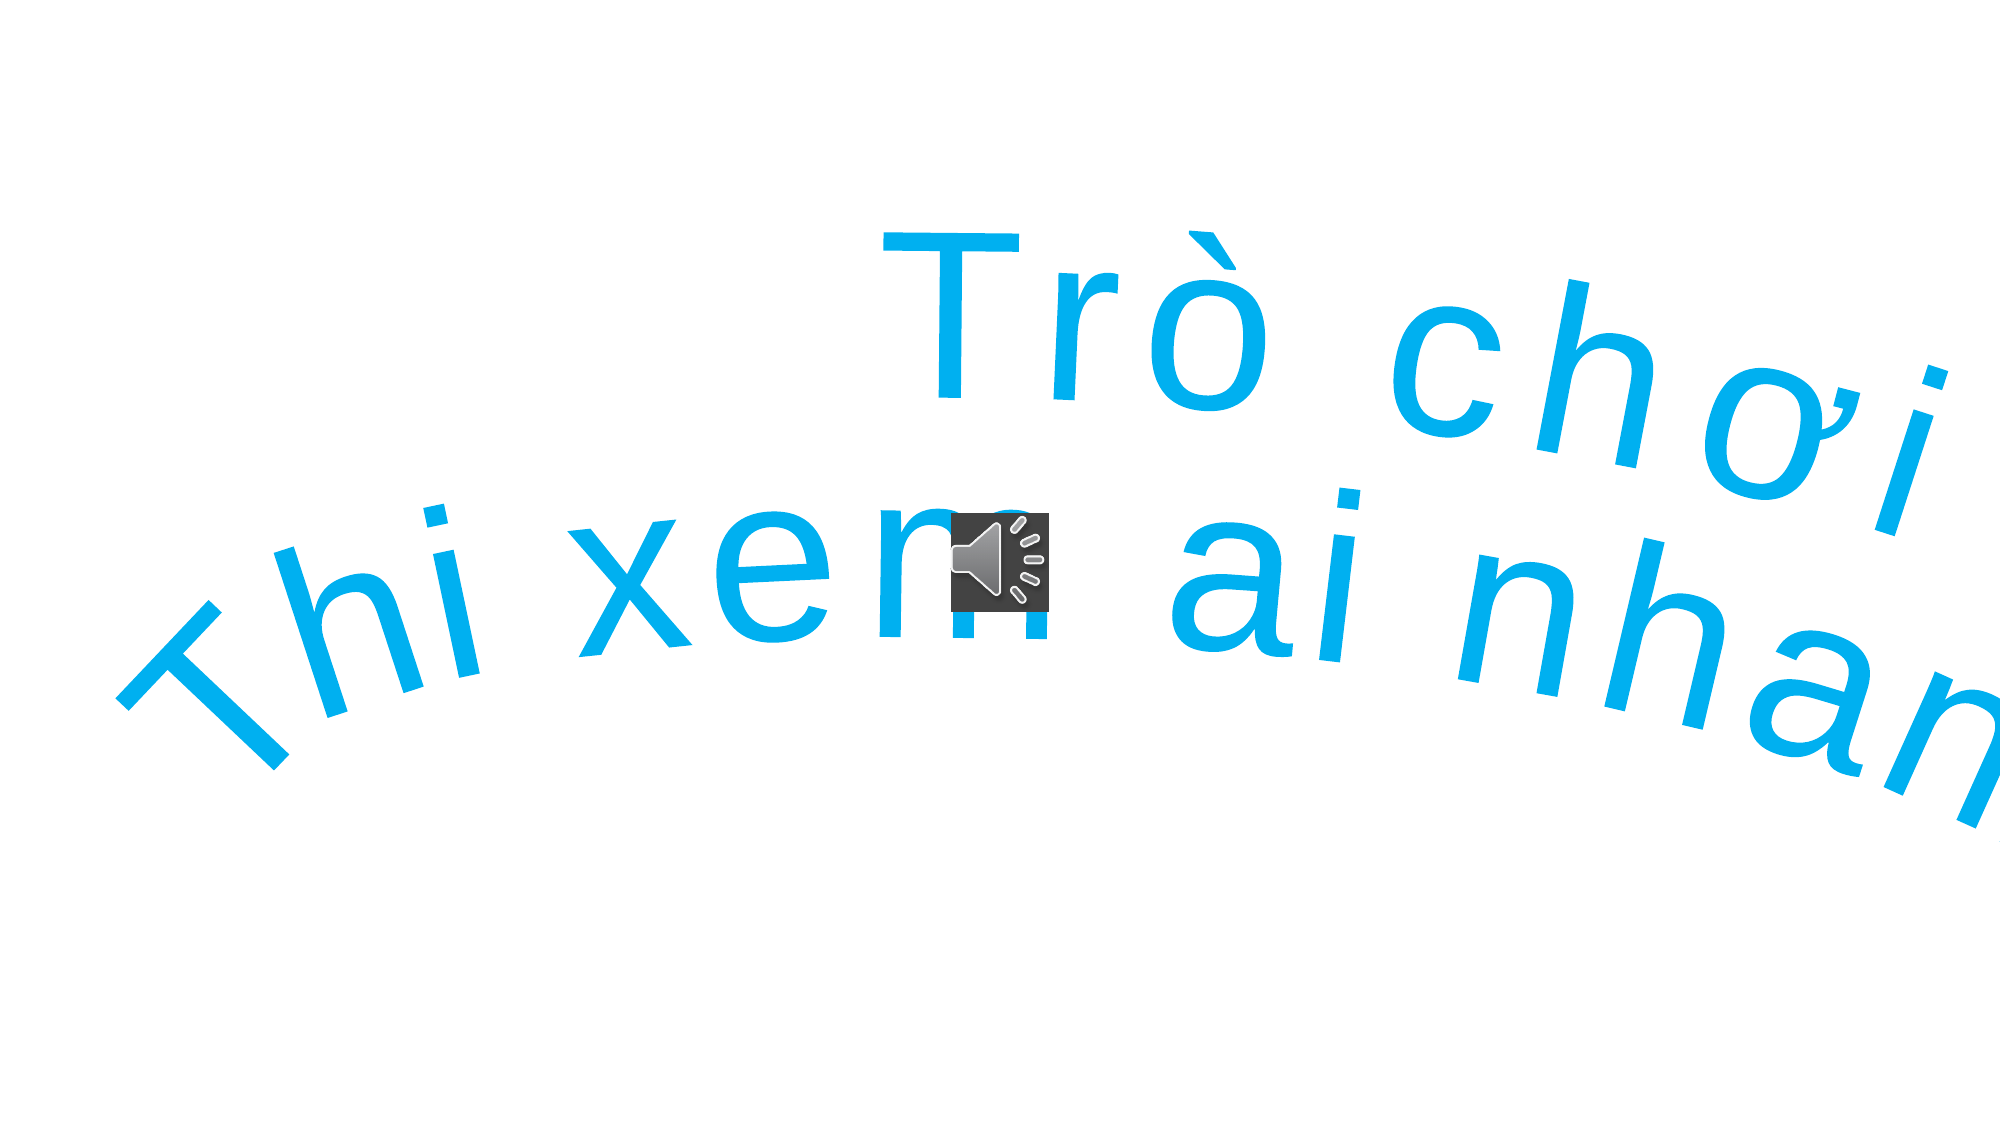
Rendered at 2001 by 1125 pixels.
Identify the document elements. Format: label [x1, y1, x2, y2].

picture [949, 512, 1050, 613]
